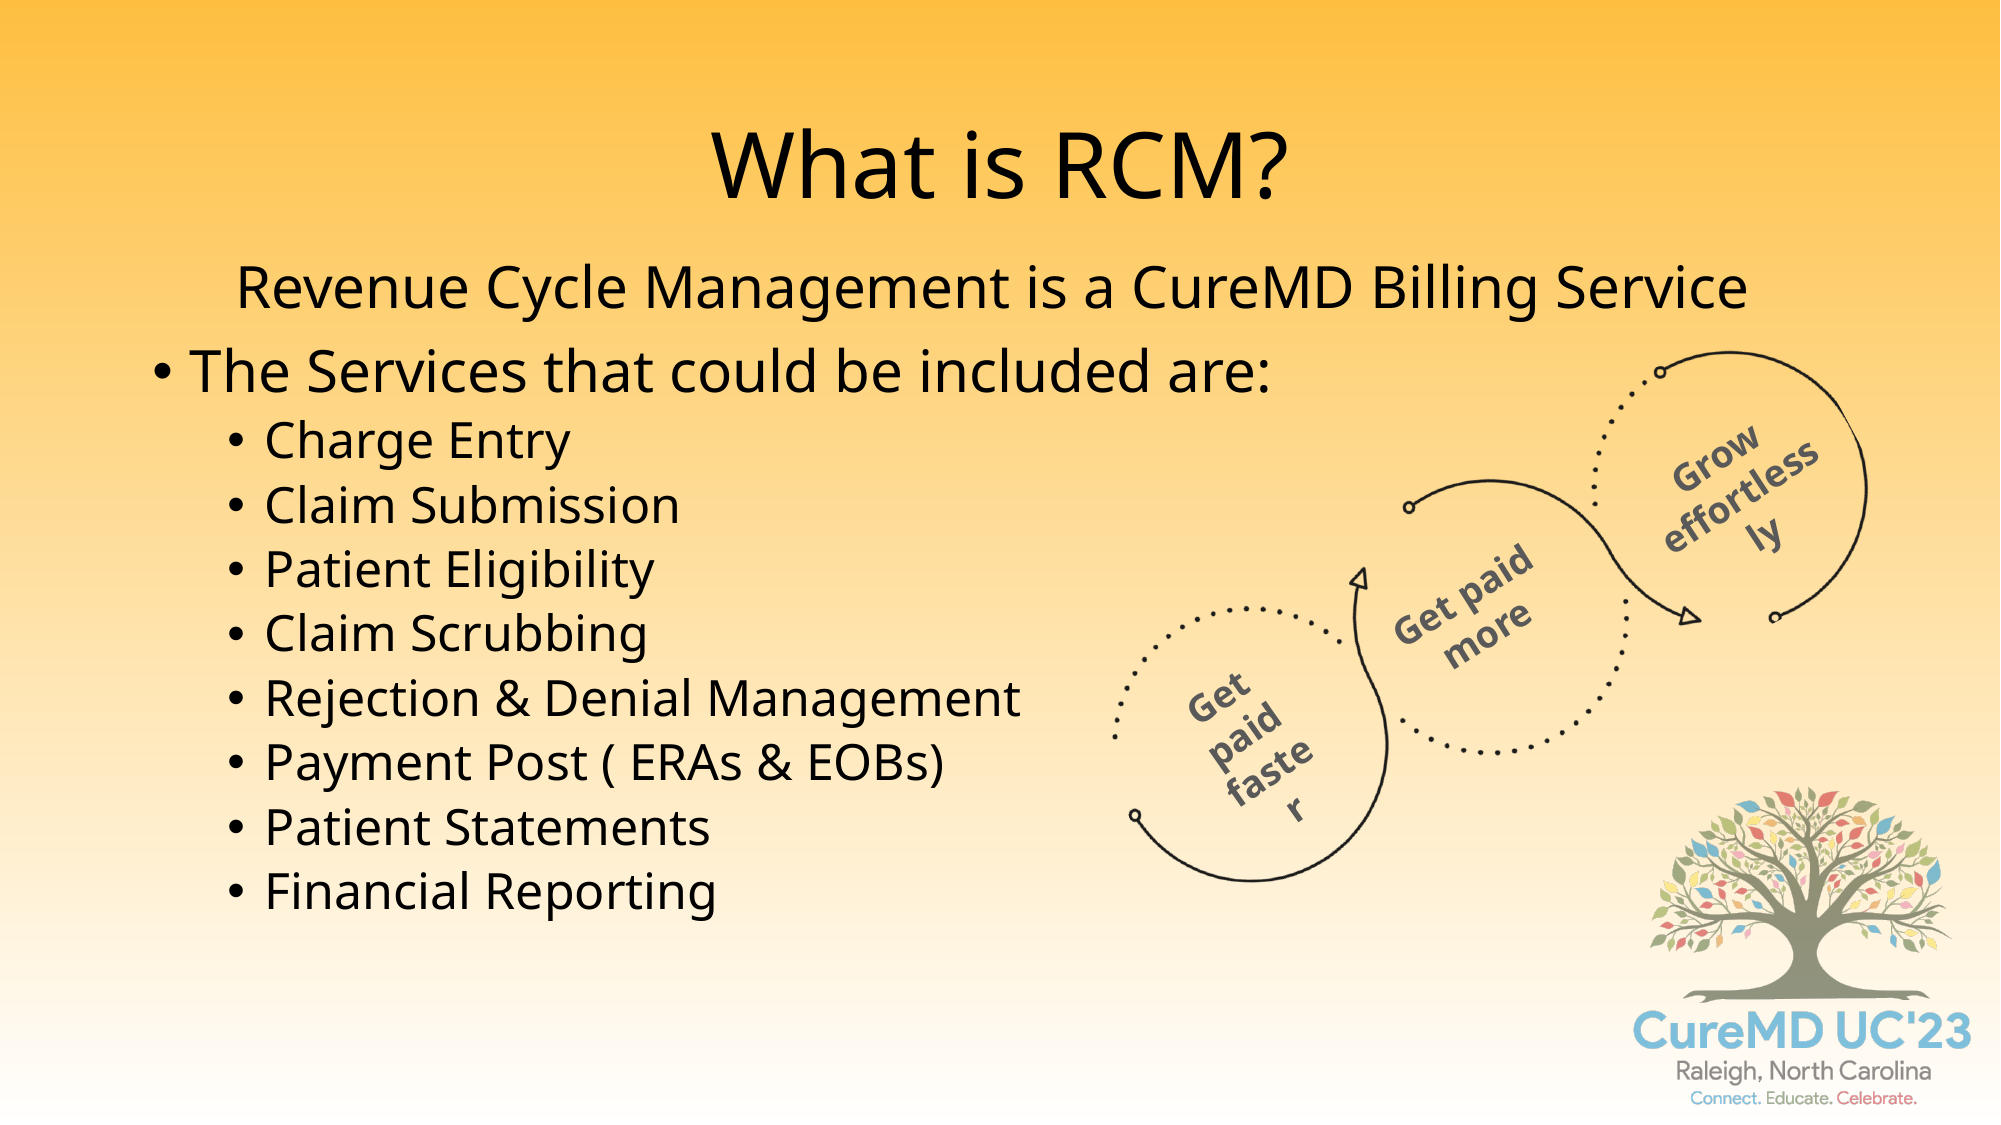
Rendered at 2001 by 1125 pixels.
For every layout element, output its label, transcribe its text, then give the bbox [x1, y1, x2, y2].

picture [1076, 475, 2000, 1125]
text_box Get paid faster [1181, 758, 1392, 906]
list Revenue Cycle Management is a CureMD Billing Service The Services that could be included are: Charge Entry Claim Submission Patient Eligibility Claim Scrubbing Rejection & Denial Management Payment Post ( ERAs & EOBs) Patient Statements Financial Reporting [137, 250, 1863, 965]
title What is RCM? [137, 59, 1863, 250]
text_box Grow effortlessly [1632, 374, 1853, 475]
